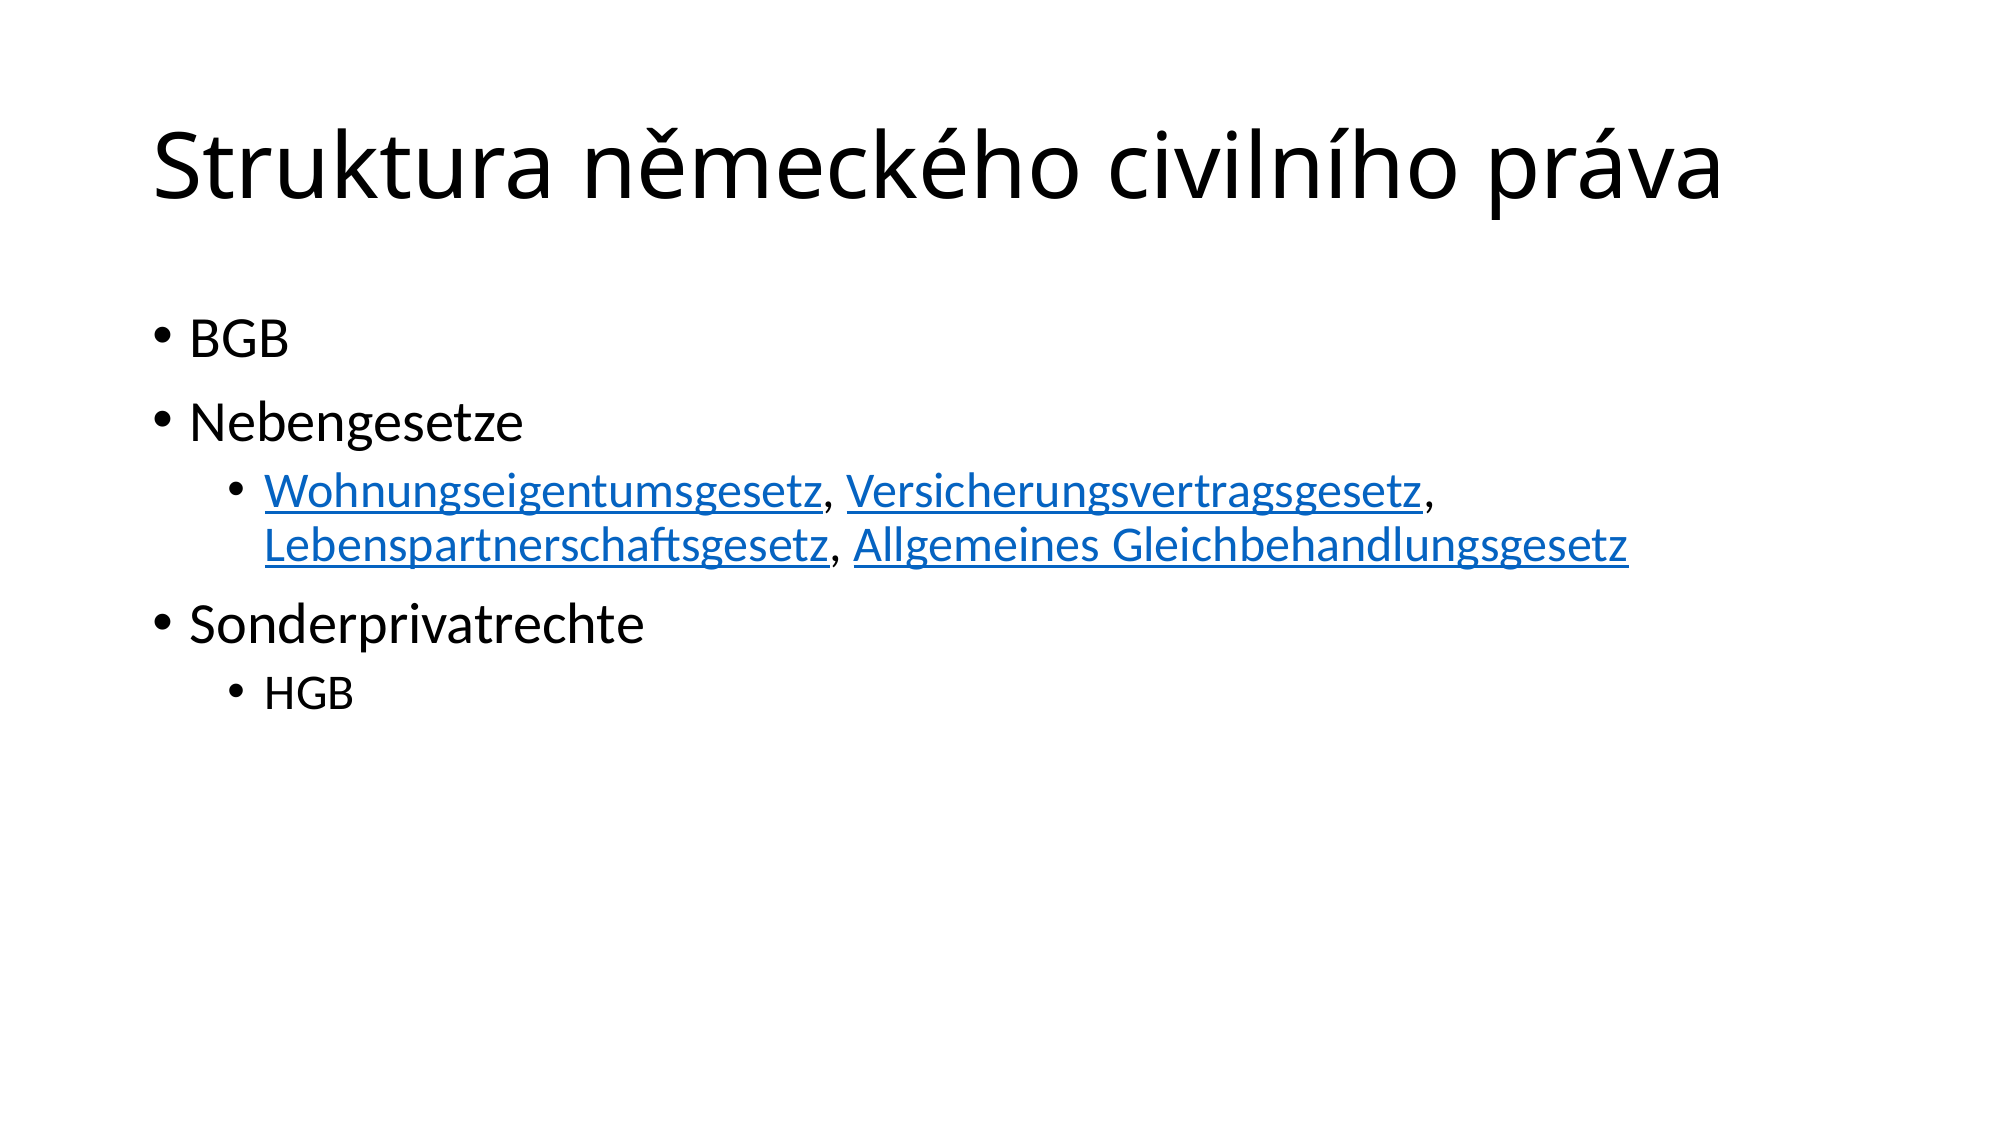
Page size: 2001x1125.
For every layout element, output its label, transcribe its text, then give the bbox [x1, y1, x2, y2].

title Struktura německého civilního práva [137, 59, 1863, 278]
list BGB Nebengesetze Wohnungseigentumsgesetz, Versicherungsvertragsgesetz, Lebenspartnerschaftsgesetz, Allgemeines Gleichbehandlungsgesetz Sonderprivatrechte HGB [137, 299, 1863, 1014]
